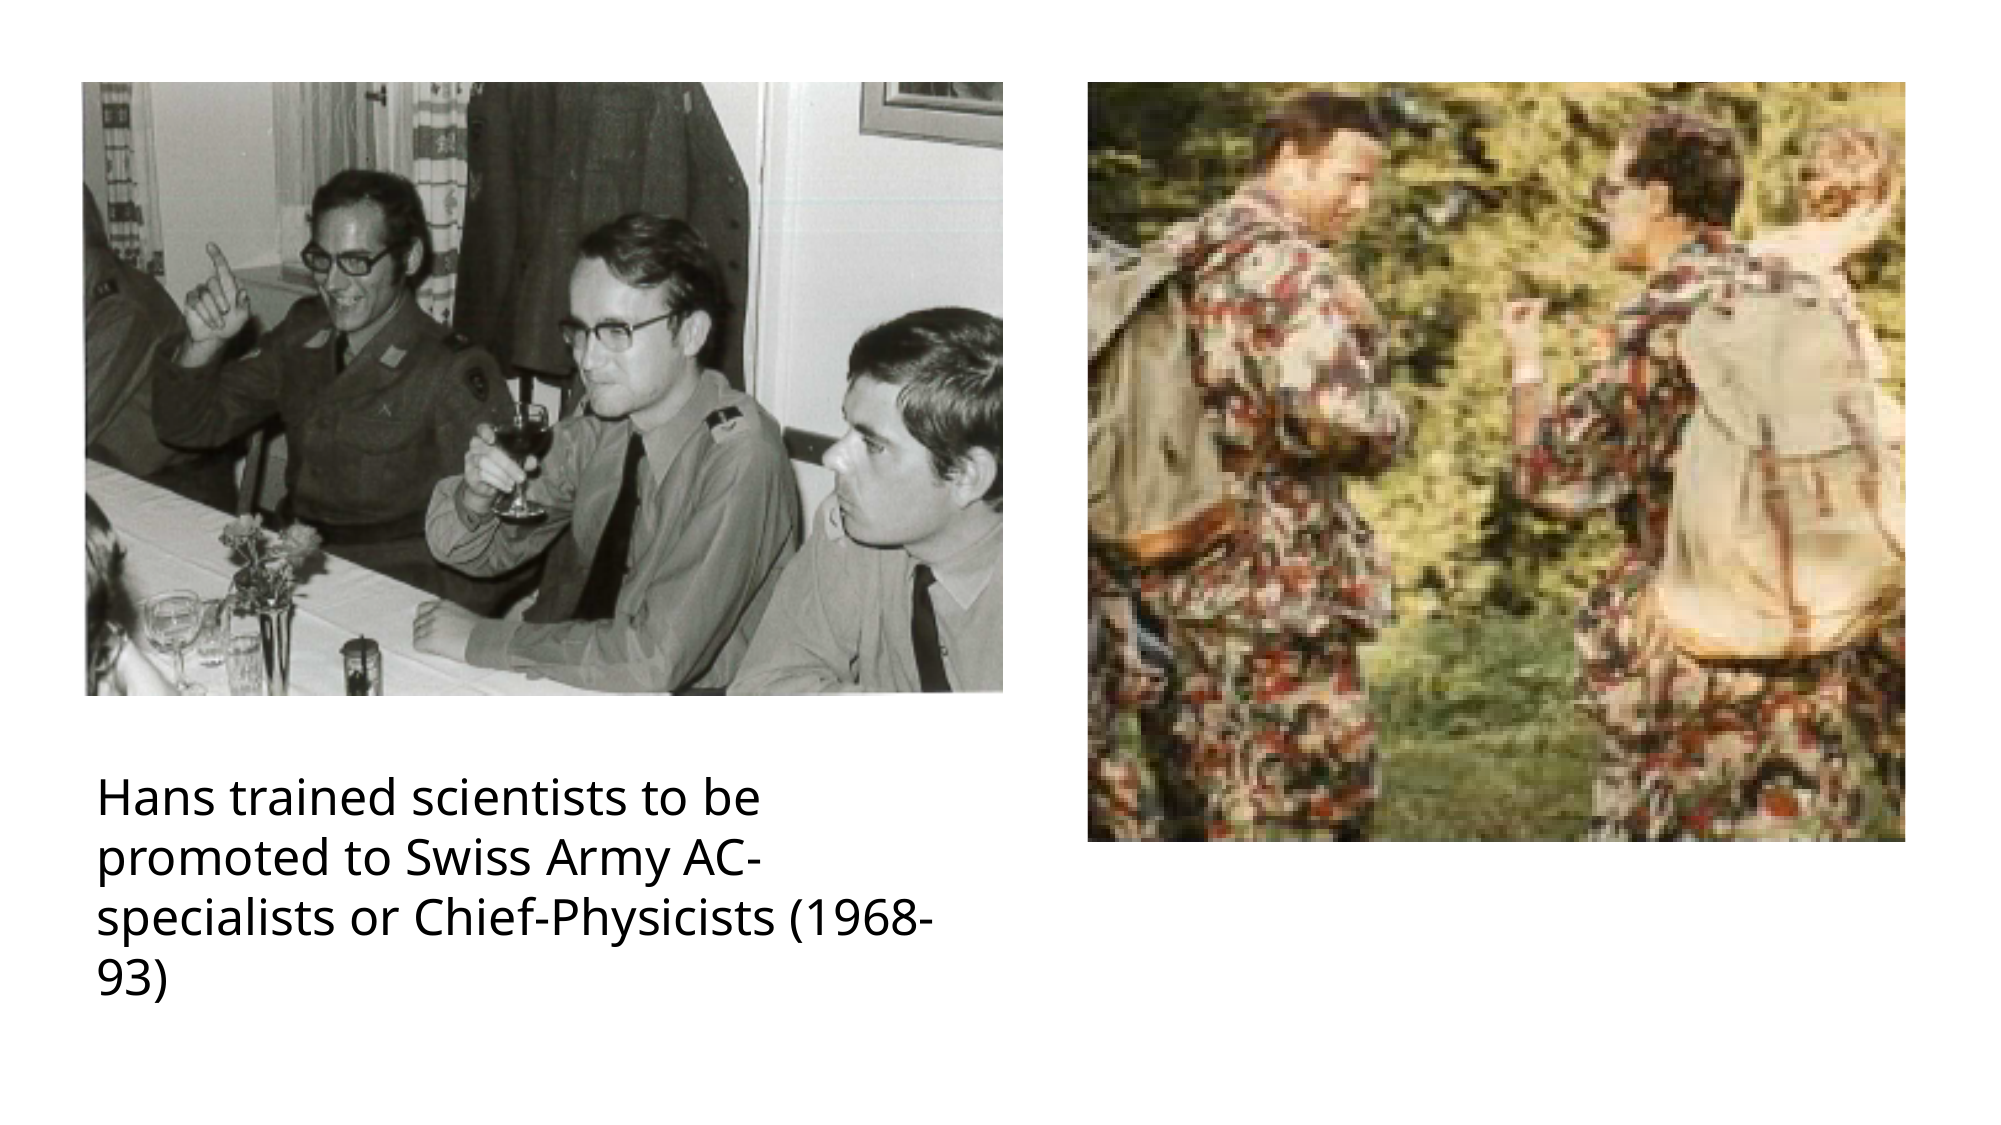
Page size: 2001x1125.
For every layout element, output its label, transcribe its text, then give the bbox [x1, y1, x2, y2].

picture [81, 81, 1003, 696]
text_box Hans trained scientists to be promoted to Swiss Army AC-specialists or Chief-Physicists (1968-93) [81, 758, 1003, 1013]
picture [1086, 81, 1906, 843]
